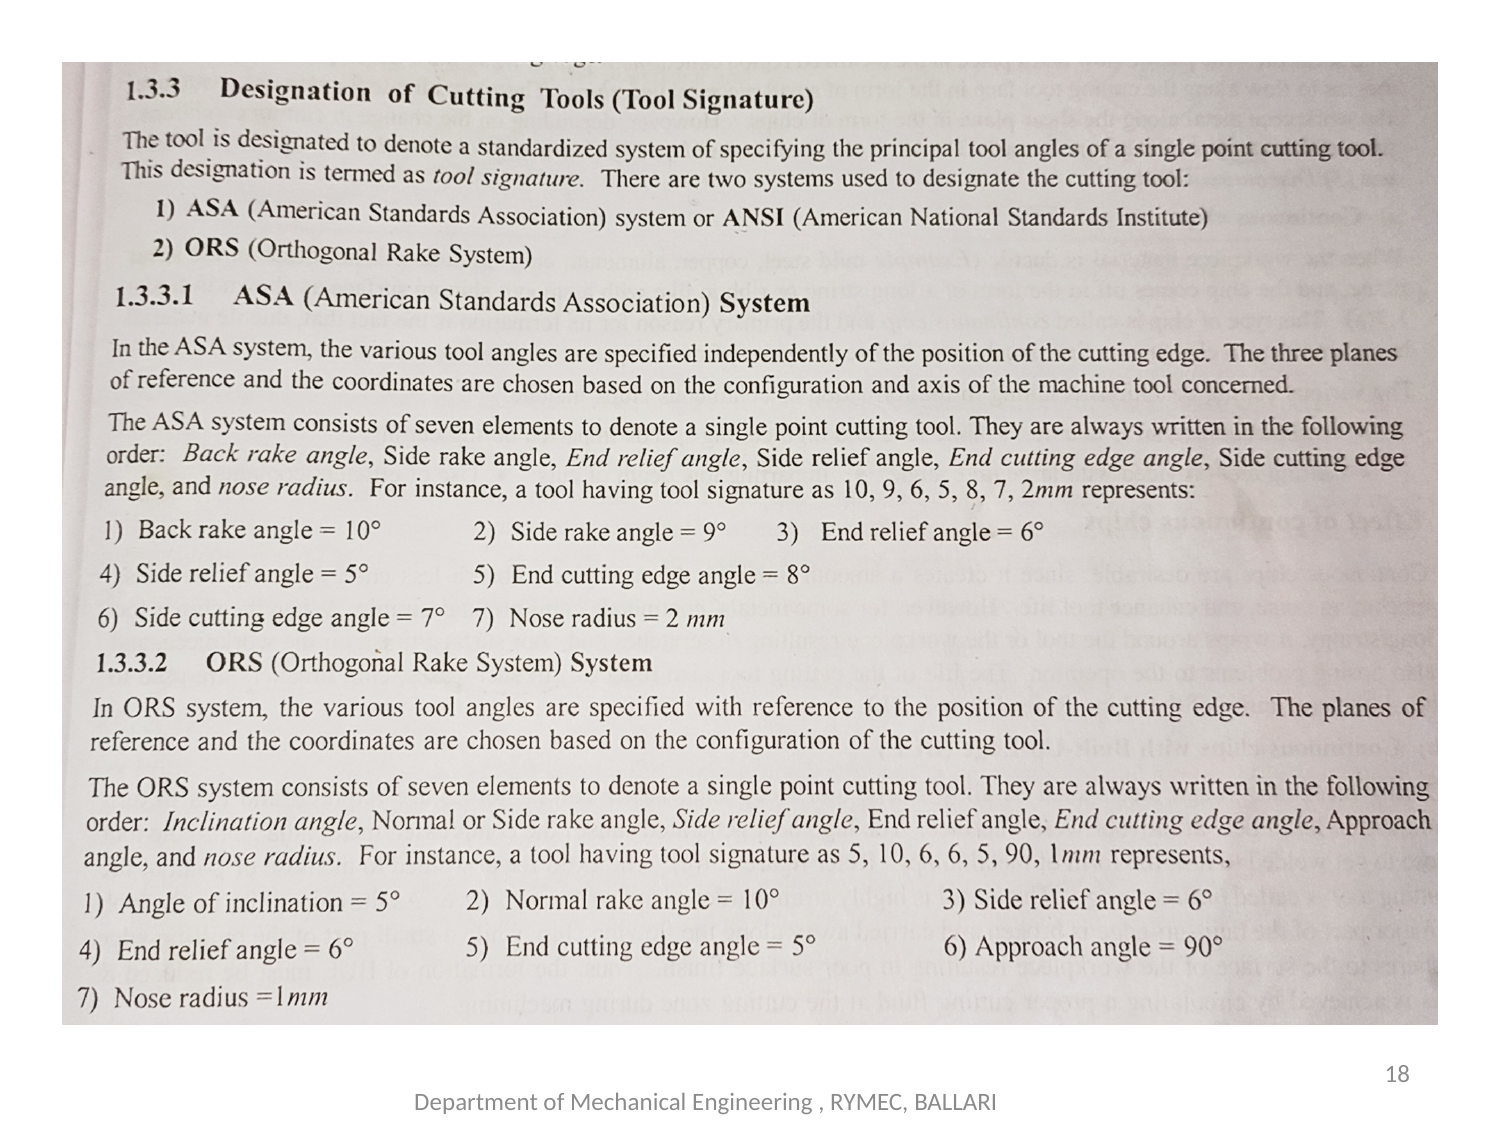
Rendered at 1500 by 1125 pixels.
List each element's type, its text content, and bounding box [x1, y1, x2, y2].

slide_number 18 [1074, 1042, 1425, 1103]
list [62, 62, 1438, 1026]
footer Department of Mechanical Engineering , RYMEC, BALLARI [312, 1074, 1100, 1125]
